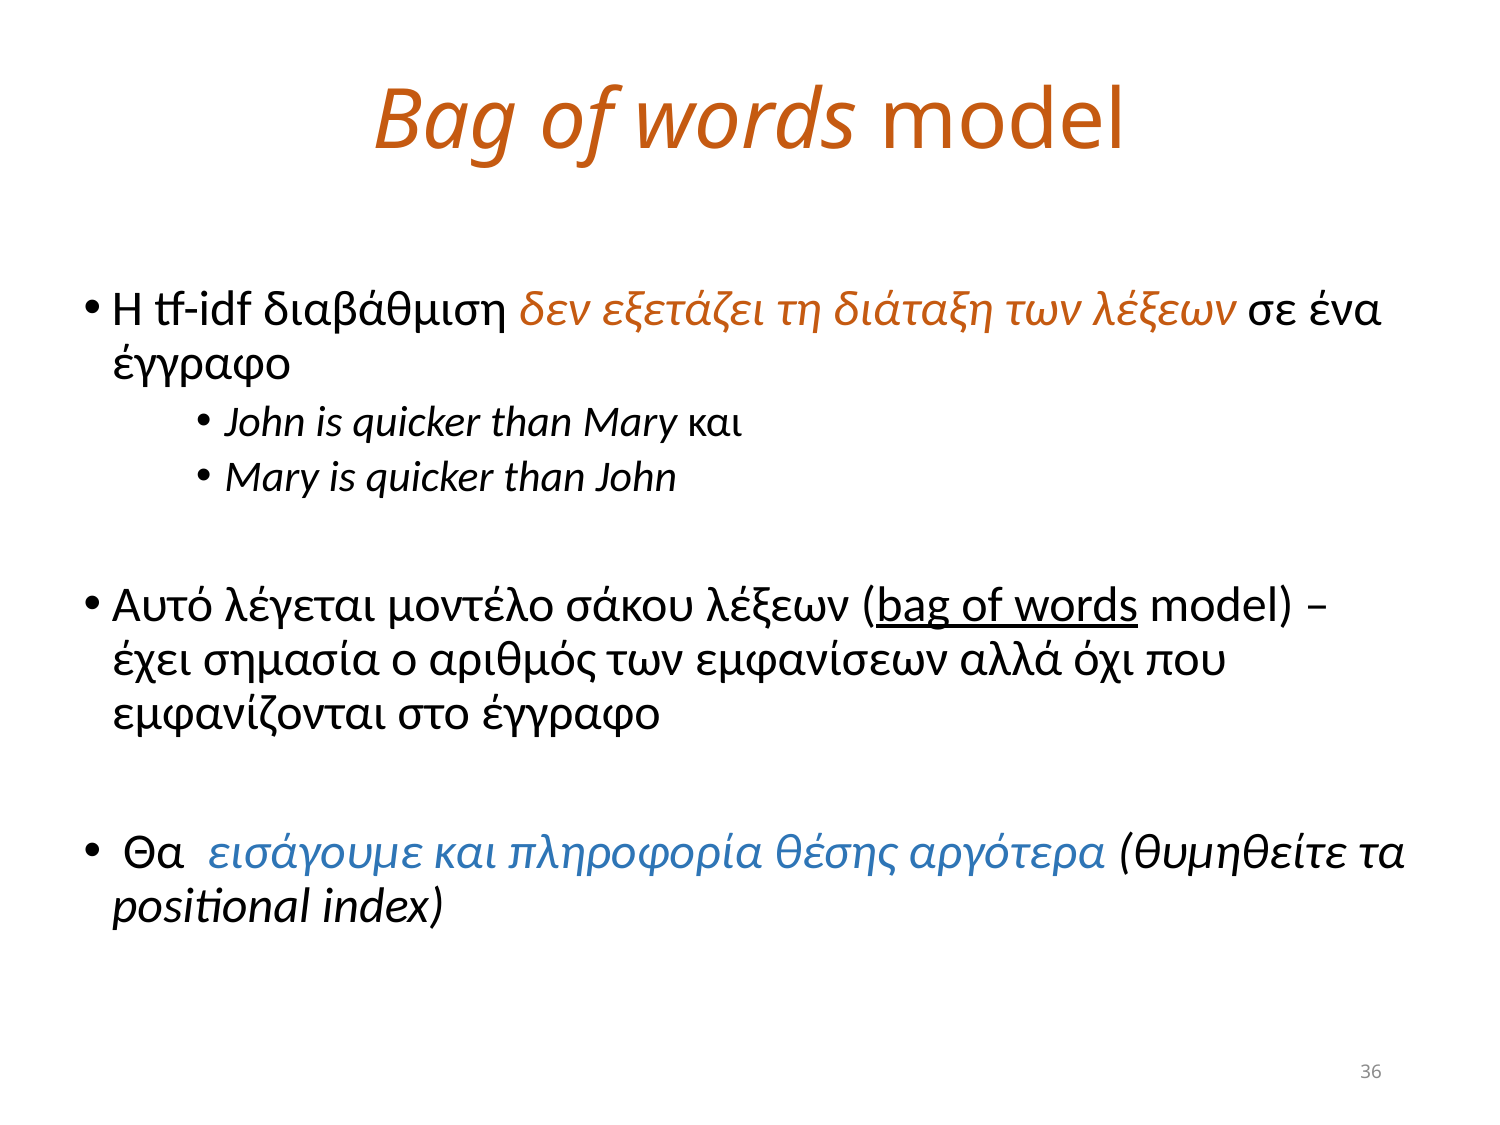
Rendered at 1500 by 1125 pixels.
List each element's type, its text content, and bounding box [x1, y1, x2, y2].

list Η tf-idf διαβάθμιση δεν εξετάζει τη διάταξη των λέξεων σε ένα έγγραφο John is quicker than Mary και Mary is quicker than John Αυτό λέγεται μοντέλο σάκου λέξεων (bag of words model) – έχει σημασία ο αριθμός των εμφανίσεων αλλά όχι που εμφανίζονται στο έγγραφο Θα εισάγουμε και πληροφορία θέσης αργότερα (θυμηθείτε τα positional index) [68, 275, 1432, 775]
title Bag of words model [103, 12, 1397, 230]
slide_number 36 [1059, 1042, 1397, 1103]
